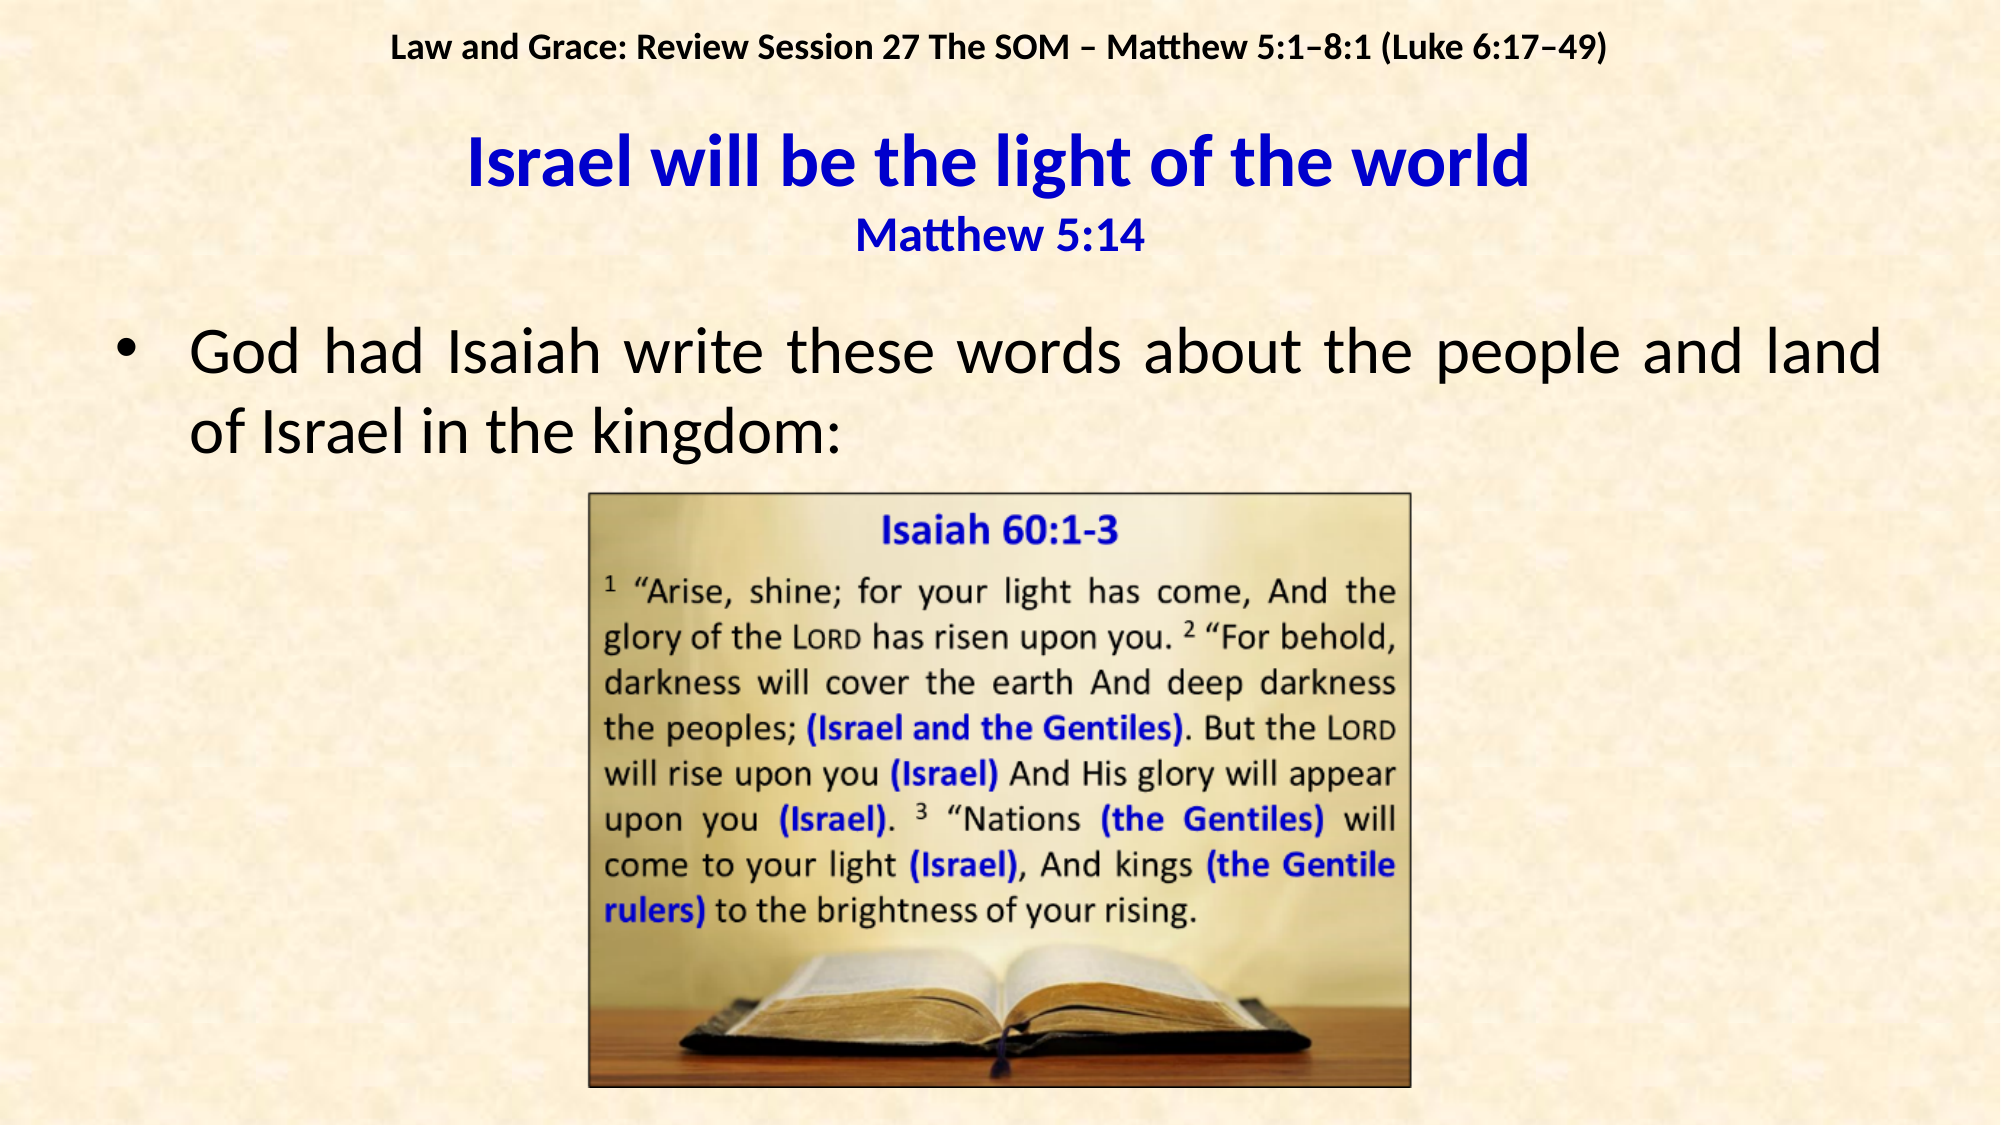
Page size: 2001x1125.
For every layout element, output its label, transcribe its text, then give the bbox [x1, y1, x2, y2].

picture [0, 0, 2001, 1125]
text_box Law and Grace: Review Session 27 The SOM – Matthew 5:1–8:1 (Luke 6:17–49) [362, 14, 1638, 74]
list God had Isaiah write these words about the people and land of Israel in the kingdom: [99, 298, 1900, 451]
text_box Israel will be the light of the world Matthew 5:14 [362, 111, 1638, 263]
